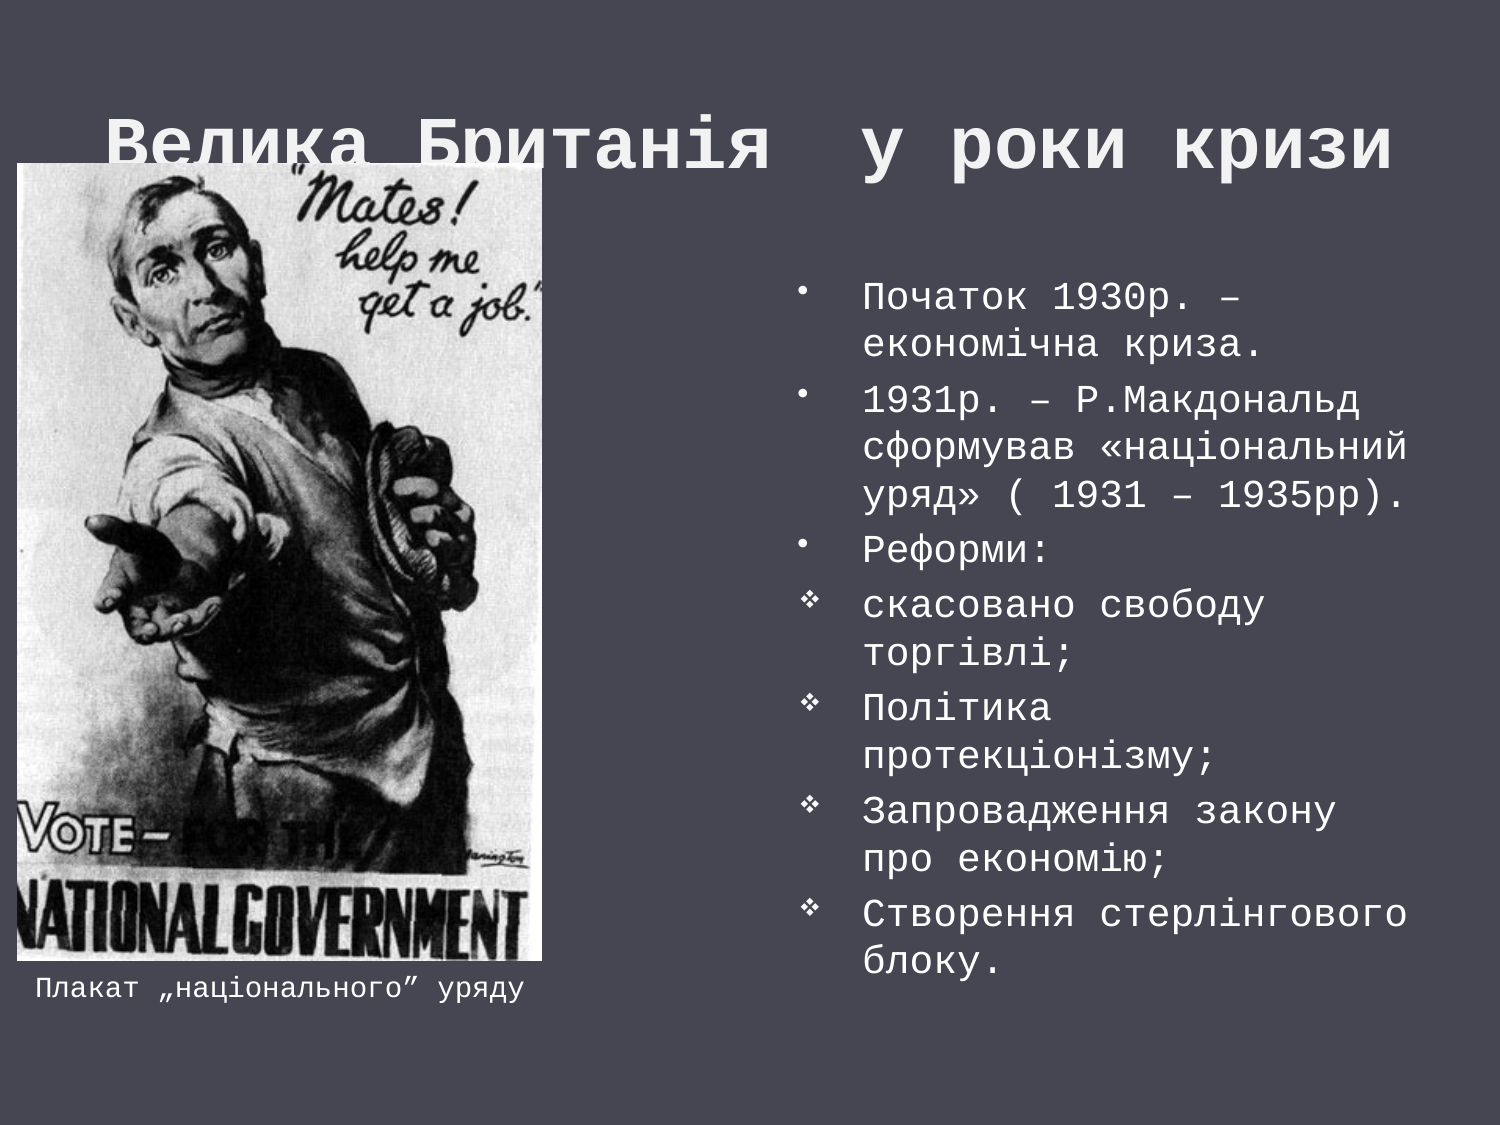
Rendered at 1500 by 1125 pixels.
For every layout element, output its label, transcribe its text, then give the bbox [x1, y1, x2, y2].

title Велика Британія у роки кризи [75, 45, 1425, 233]
list Початок 1930р. – економічна криза. 1931р. – Р.Макдональд сформував «національний уряд» ( 1931 – 1935рр). Реформи: скасовано свободу торгівлі; Політика протекціонізму; Запровадження закону про економію; Створення стерлінгового блоку. [762, 262, 1425, 1005]
picture [17, 163, 542, 962]
text_box Плакат „національного” уряду [20, 965, 540, 1012]
